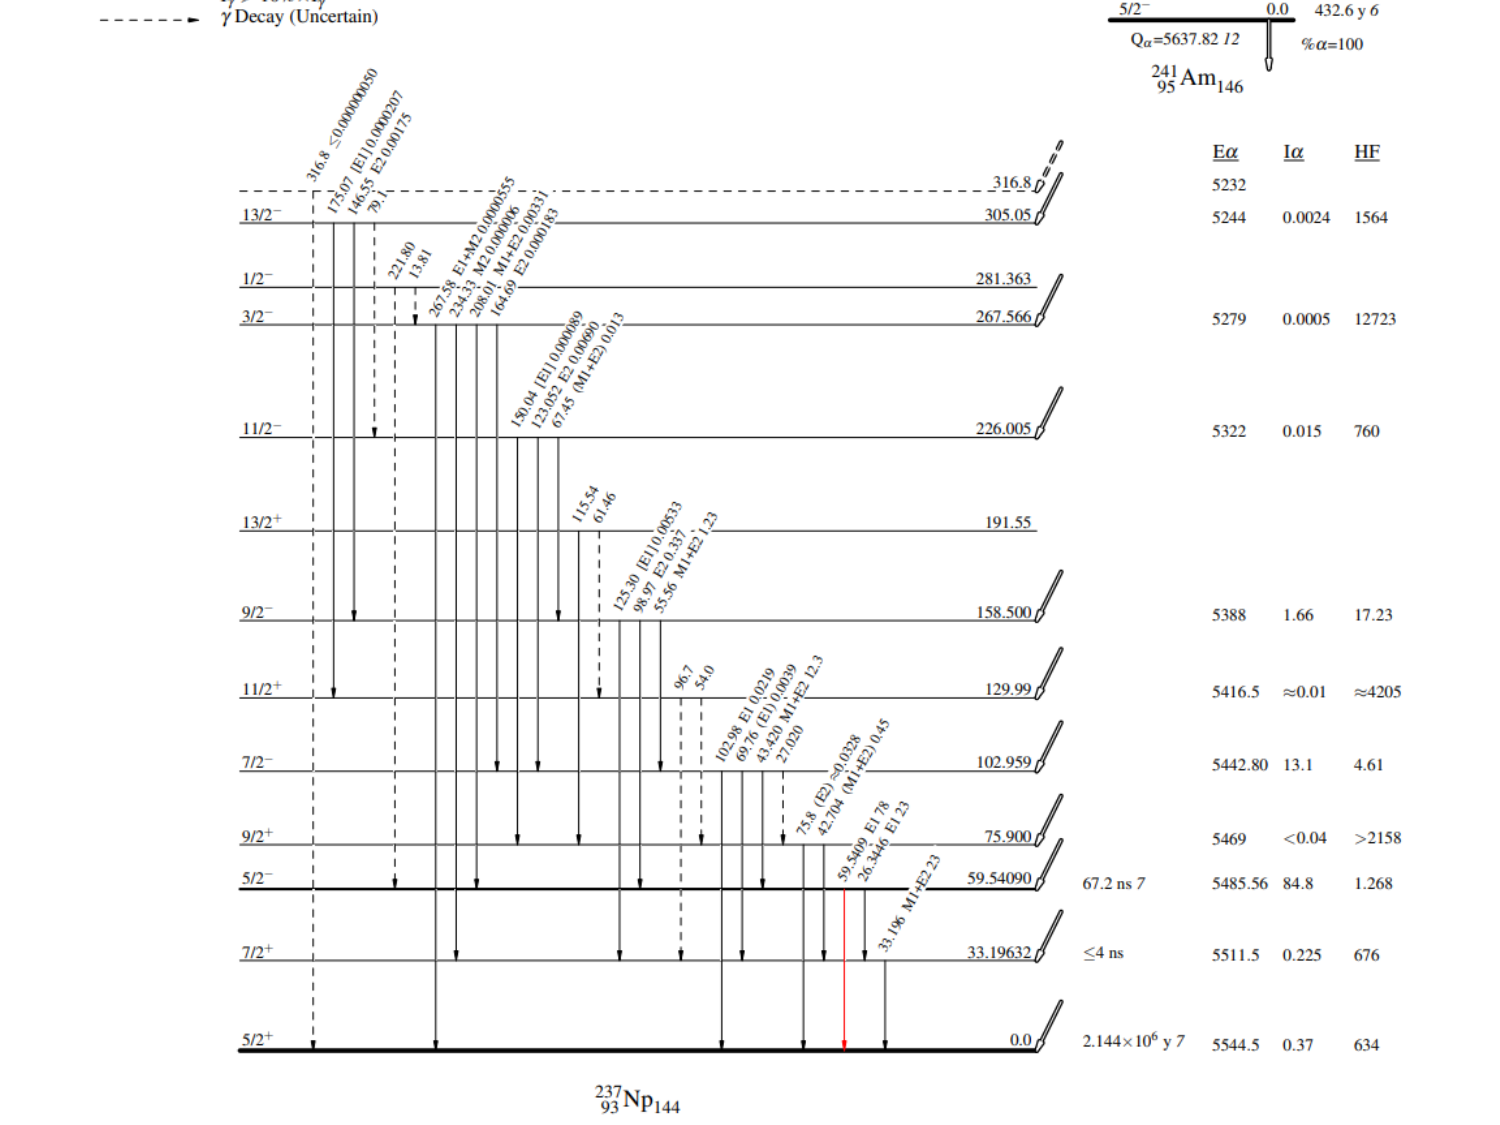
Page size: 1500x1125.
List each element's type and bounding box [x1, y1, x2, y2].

picture [81, 0, 1418, 1125]
